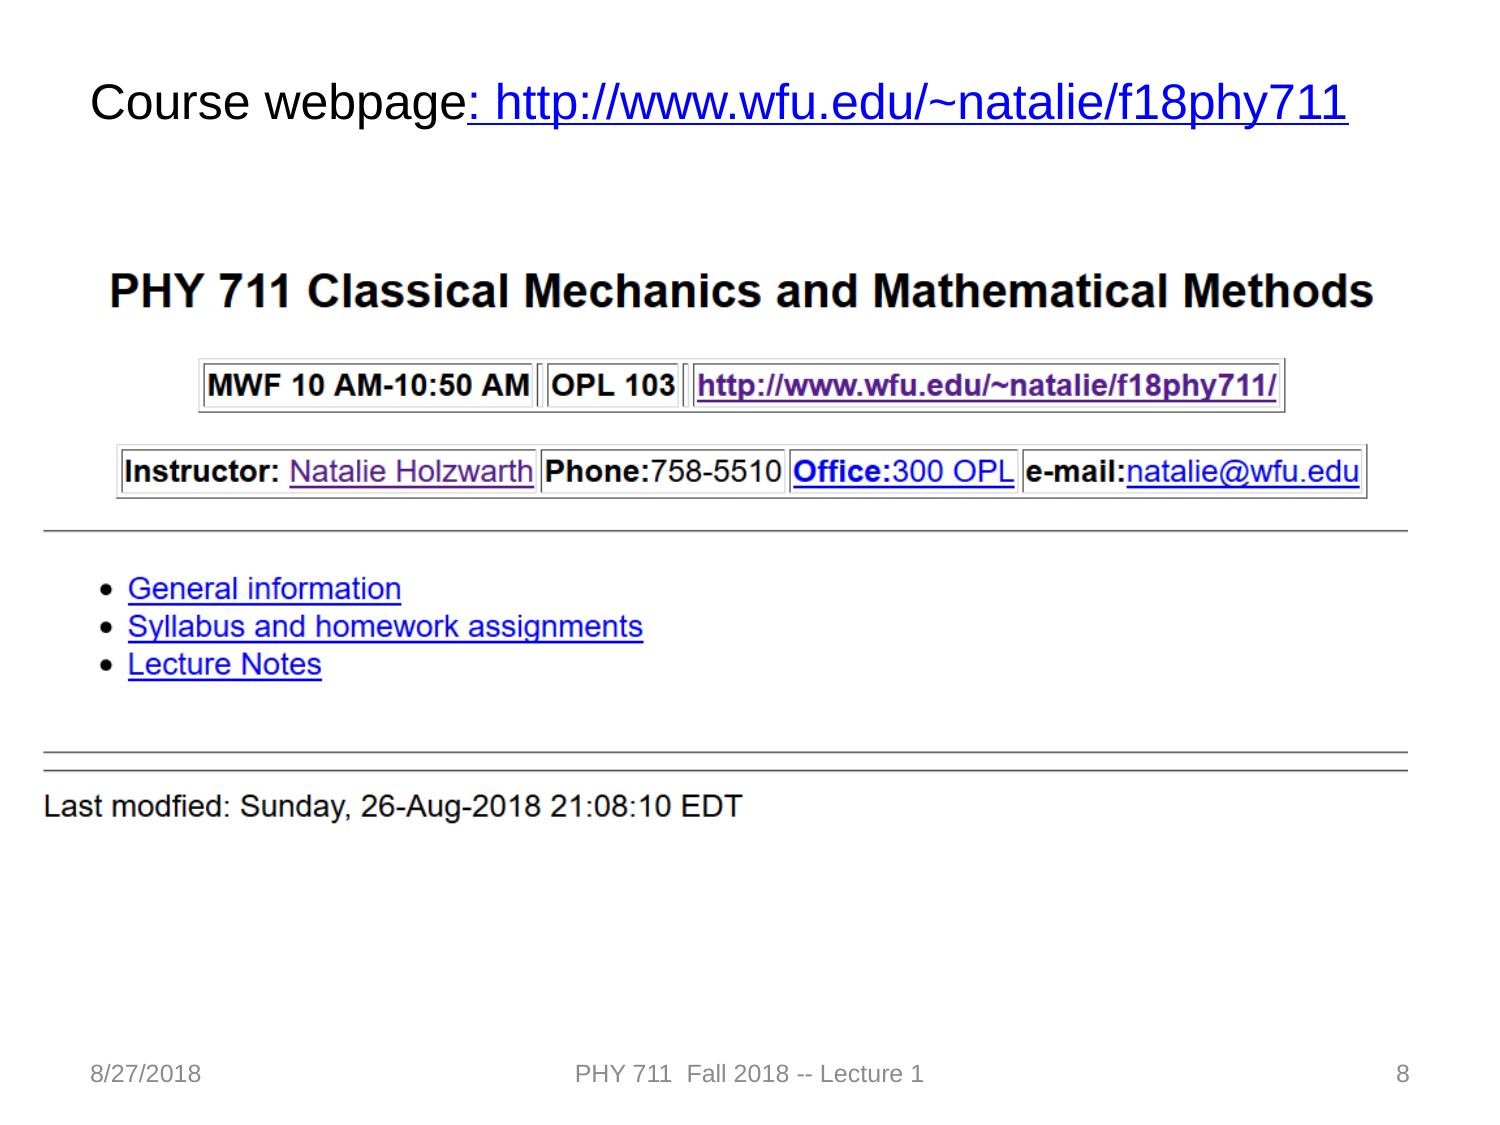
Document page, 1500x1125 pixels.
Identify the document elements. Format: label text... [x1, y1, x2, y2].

text_box Course webpage: http://www.wfu.edu/~natalie/f18phy711 [74, 62, 1425, 138]
slide_number 8 [1074, 1042, 1425, 1103]
footer PHY 711 Fall 2018 -- Lecture 1 [512, 1042, 988, 1103]
picture [37, 224, 1408, 883]
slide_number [75, 1042, 425, 1103]
